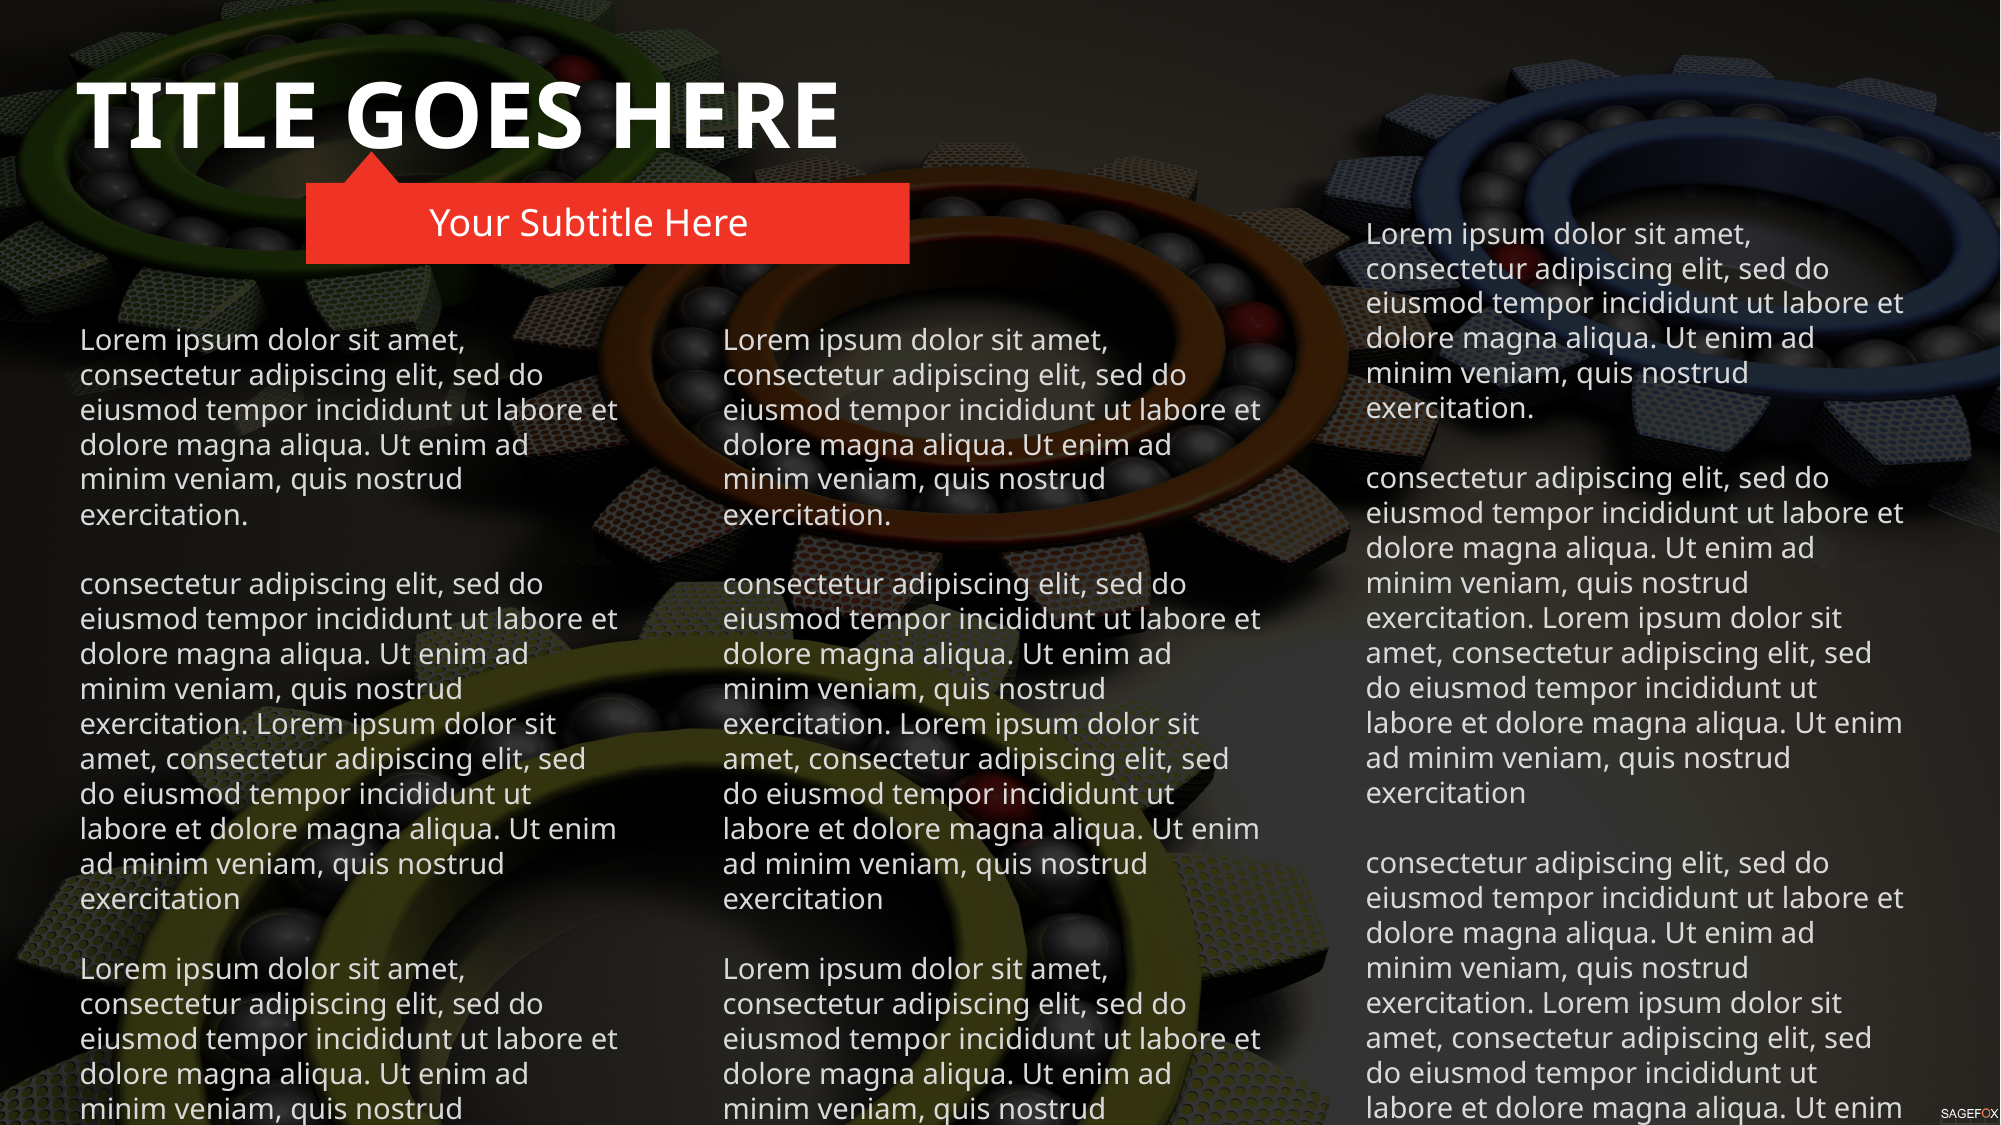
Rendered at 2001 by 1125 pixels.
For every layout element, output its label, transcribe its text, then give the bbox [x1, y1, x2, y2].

text_box Lorem ipsum dolor sit amet, consectetur adipiscing elit, sed do eiusmod tempor incididunt ut labore et dolore magna aliqua. Ut enim ad minim veniam, quis nostrud exercitation. consectetur adipiscing elit, sed do eiusmod tempor incididunt ut labore et dolore magna aliqua. Ut enim ad minim veniam, quis nostrud exercitation. Lorem ipsum dolor sit amet, consectetur adipiscing elit, sed do eiusmod tempor incididunt ut labore et dolore magna aliqua. Ut enim ad minim veniam, quis nostrud exercitation Lorem ipsum dolor sit amet, consectetur adipiscing elit, sed do eiusmod tempor incididunt ut labore et dolore magna aliqua. Ut enim ad minim veniam, quis nostrud exercitation [707, 313, 1278, 1125]
picture [0, 0, 2001, 1125]
text_box Lorem ipsum dolor sit amet, consectetur adipiscing elit, sed do eiusmod tempor incididunt ut labore et dolore magna aliqua. Ut enim ad minim veniam, quis nostrud exercitation. consectetur adipiscing elit, sed do eiusmod tempor incididunt ut labore et dolore magna aliqua. Ut enim ad minim veniam, quis nostrud exercitation. Lorem ipsum dolor sit amet, consectetur adipiscing elit, sed do eiusmod tempor incididunt ut labore et dolore magna aliqua. Ut enim ad minim veniam, quis nostrud exercitation consectetur adipiscing elit, sed do eiusmod tempor incididunt ut labore et dolore magna aliqua. Ut enim ad minim veniam, quis nostrud exercitation. Lorem ipsum dolor sit amet, consectetur adipiscing elit, sed do eiusmod tempor incididunt ut labore et dolore magna aliqua. Ut enim ad minim veniam, quis nostrud exercitation [1350, 207, 1921, 1125]
text_box Lorem ipsum dolor sit amet, consectetur adipiscing elit, sed do eiusmod tempor incididunt ut labore et dolore magna aliqua. Ut enim ad minim veniam, quis nostrud exercitation. consectetur adipiscing elit, sed do eiusmod tempor incididunt ut labore et dolore magna aliqua. Ut enim ad minim veniam, quis nostrud exercitation. Lorem ipsum dolor sit amet, consectetur adipiscing elit, sed do eiusmod tempor incididunt ut labore et dolore magna aliqua. Ut enim ad minim veniam, quis nostrud exercitation Lorem ipsum dolor sit amet, consectetur adipiscing elit, sed do eiusmod tempor incididunt ut labore et dolore magna aliqua. Ut enim ad minim veniam, quis nostrud exercitation. [64, 313, 635, 1125]
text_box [306, 151, 910, 264]
text_box TITLE GOES HERE [60, 49, 965, 175]
